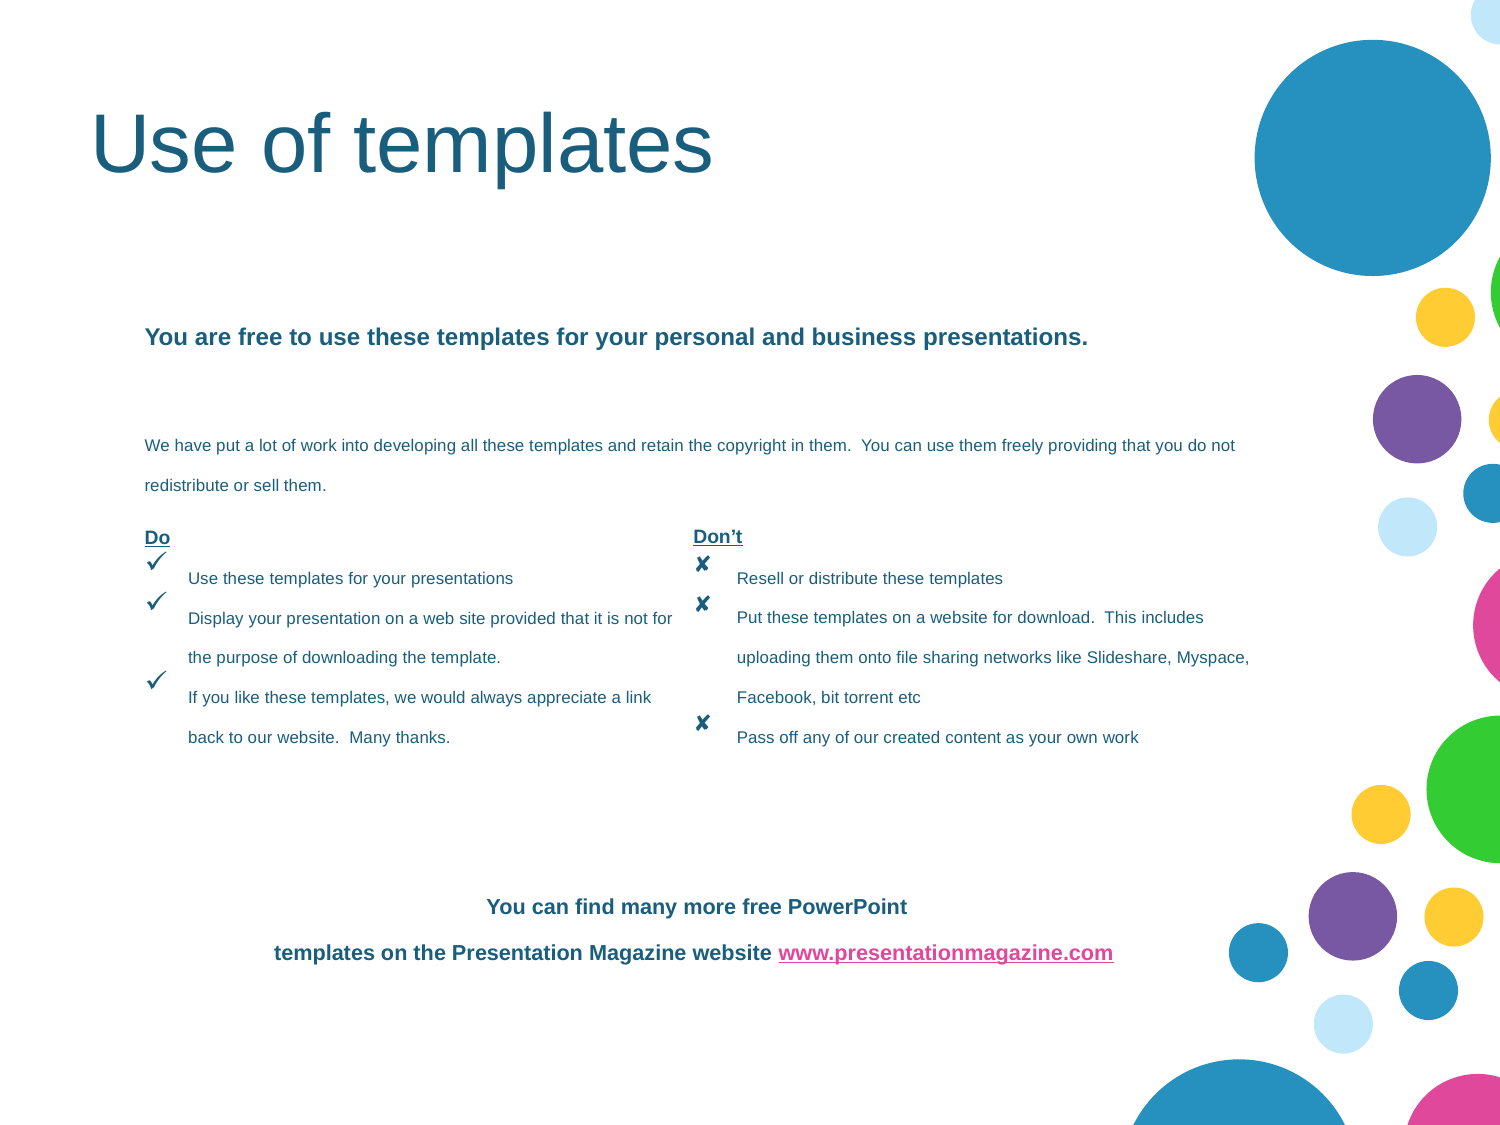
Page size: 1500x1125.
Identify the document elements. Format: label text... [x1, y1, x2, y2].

title Use of templates [75, 45, 1261, 233]
text_box Do Use these templates for your presentations Display your presentation on a web site provided that it is not for the purpose of downloading the template. If you like these templates, we would always appreciate a link back to our website. Many thanks. [129, 502, 690, 794]
text_box We have put a lot of work into developing all these templates and retain the copyright in them. You can use them freely providing that you do not redistribute or sell them. [129, 407, 1267, 502]
text_box You are free to use these templates for your personal and business presentations. [129, 285, 1270, 358]
text_box Don’t Resell or distribute these templates Put these templates on a website for download. This includes uploading them onto file sharing networks like Slideshare, Myspace, Facebook, bit torrent etc Pass off any of our created content as your own work [678, 495, 1276, 754]
text_box You can find many more free PowerPoint templates on the Presentation Magazine website www.presentationmagazine.com [112, 860, 1288, 968]
